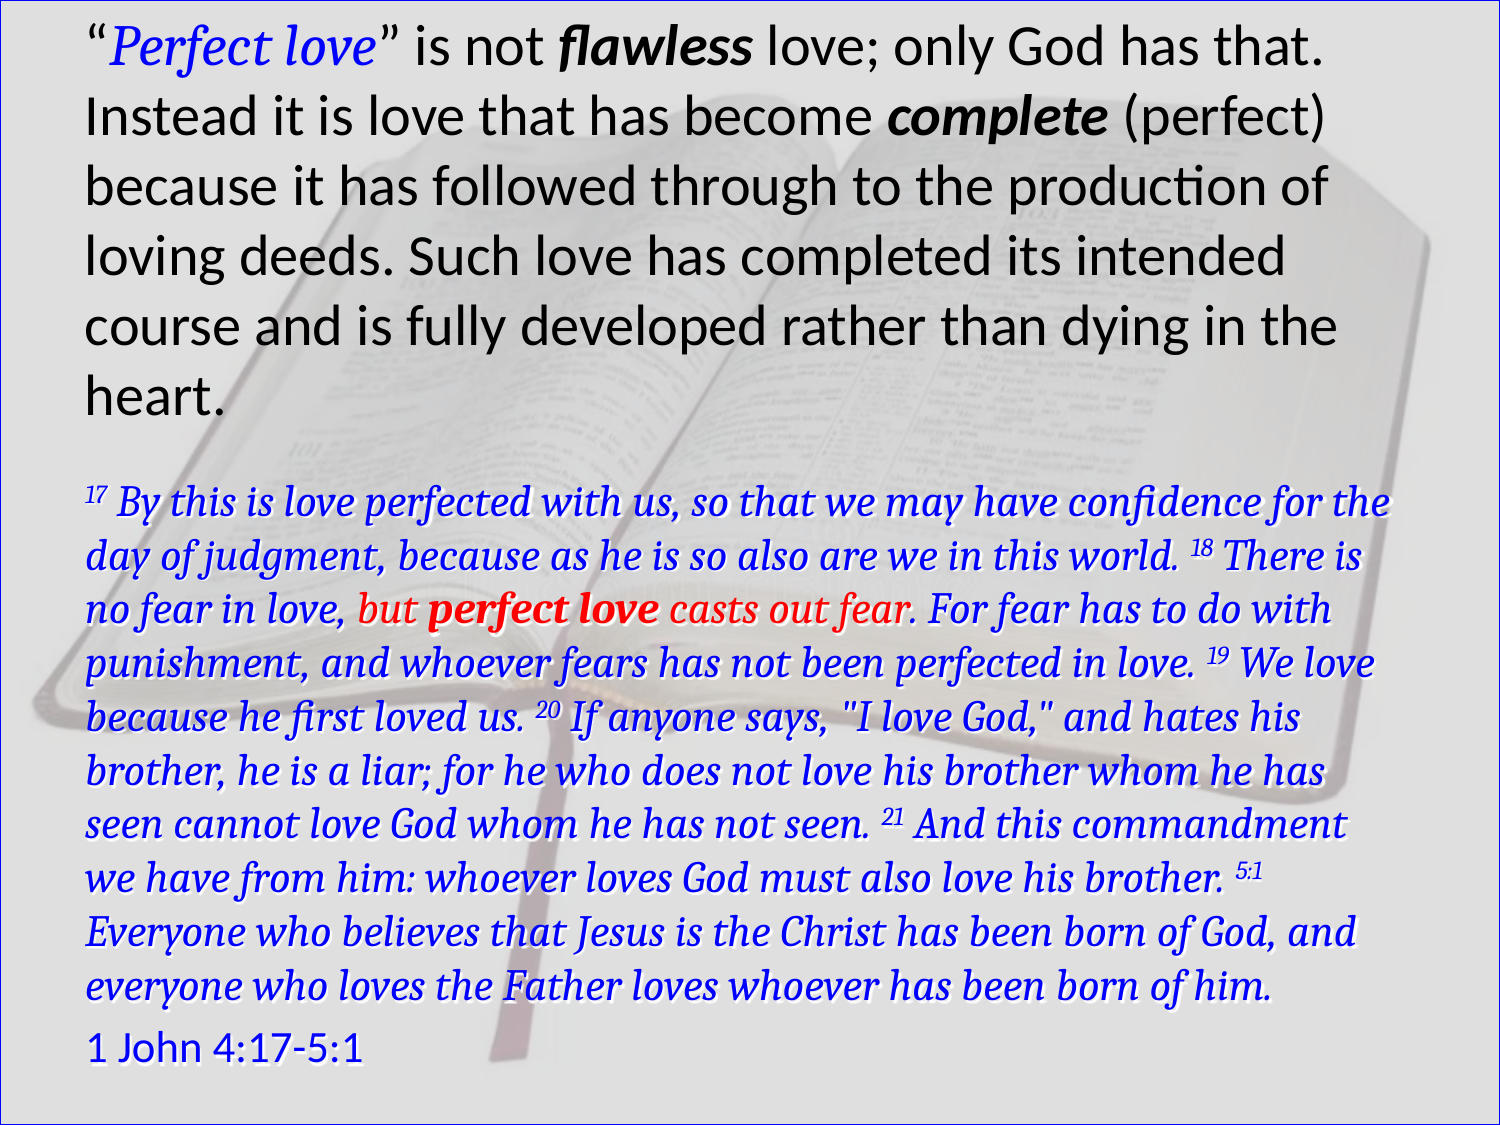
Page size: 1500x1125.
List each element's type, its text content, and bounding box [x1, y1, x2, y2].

subtitle 17 By this is love perfected with us, so that we may have confidence for the day of judgment, because as he is so also are we in this world. 18 There is no fear in love, but perfect love casts out fear. For fear has to do with punishment, and whoever fears has not been perfected in love. 19 We love because he first loved us. 20 If anyone says, "I love God," and hates his brother, he is a liar; for he who does not love his brother whom he has seen cannot love God whom he has not seen. 21 And this commandment we have from him: whoever loves God must also love his brother. 5:1 Everyone who believes that Jesus is the Christ has been born of God, and everyone who loves the Father loves whoever has been born of him. 1 John 4:17-5:1 [70, 464, 1418, 1125]
text_box “Perfect love” is not flawless love; only God has that. Instead it is love that has become complete (perfect) because it has followed through to the production of loving deeds. Such love has completed its intended course and is fully developed rather than dying in the heart. [70, 0, 1418, 441]
